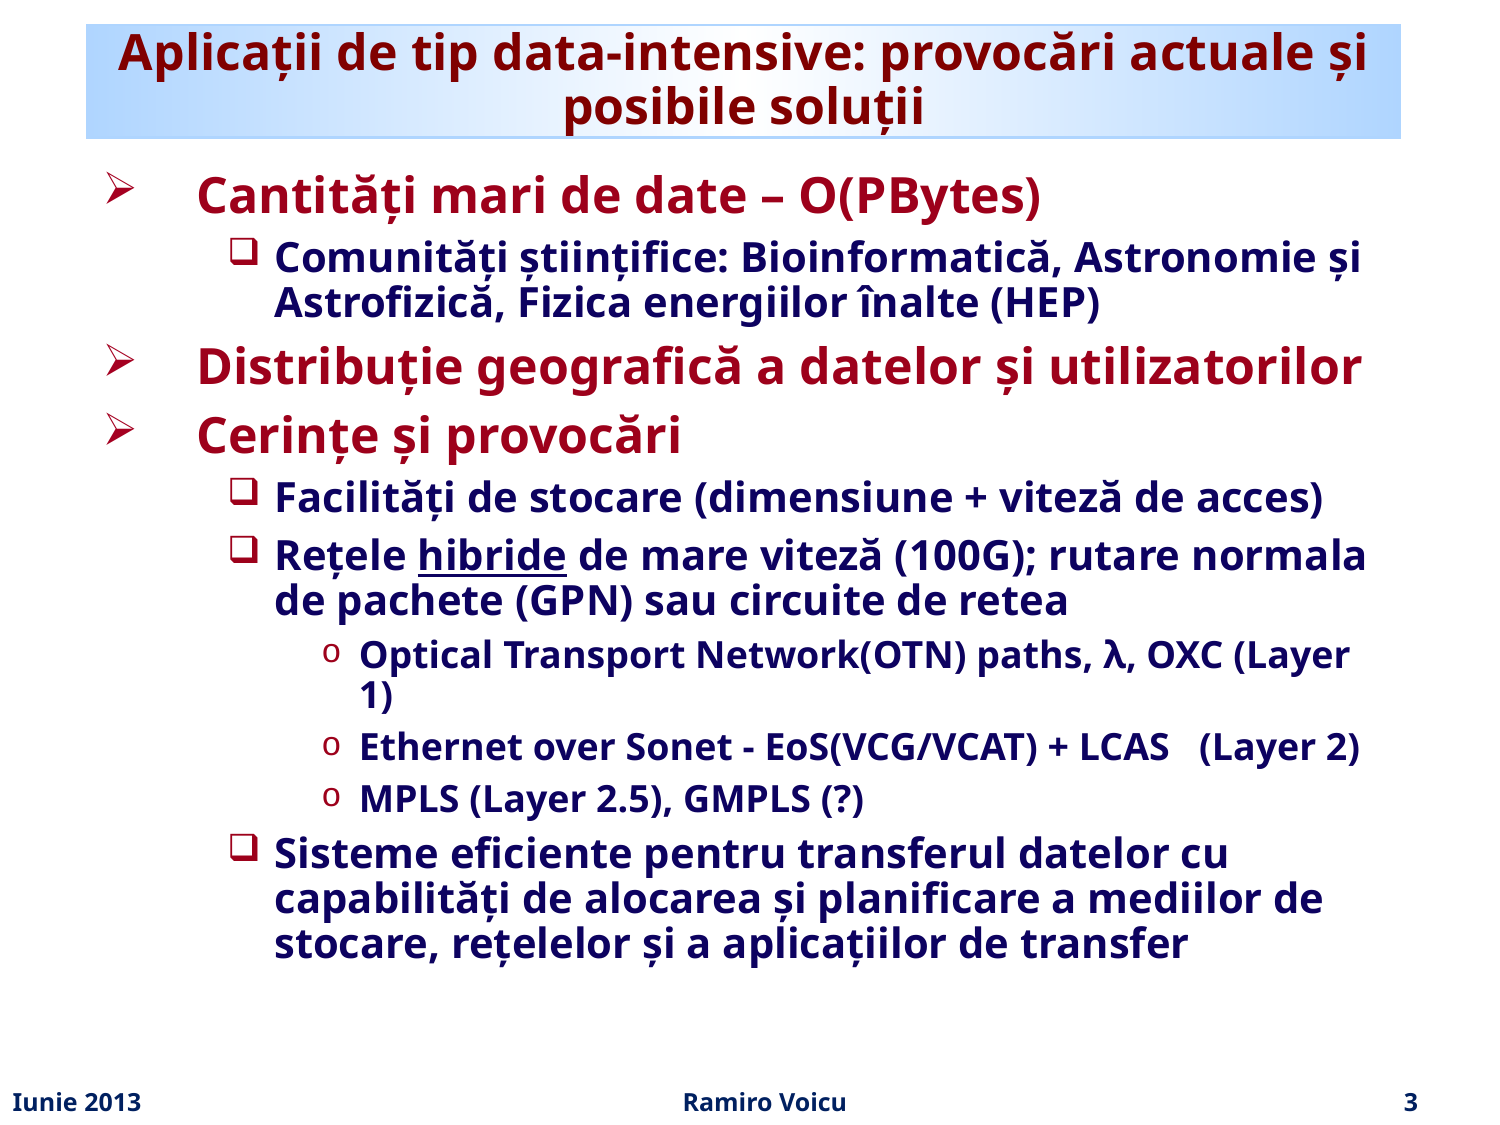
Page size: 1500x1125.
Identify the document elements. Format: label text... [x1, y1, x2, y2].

list Cantități mari de date – O(PBytes) Comunități științifice: Bioinformatică, Astronomie și Astrofizică, Fizica energiilor înalte (HEP) Distribuție geografică a datelor și utilizatorilor Cerințe și provocări Facilități de stocare (dimensiune + viteză de acces) Rețele hibride de mare viteză (100G); rutare normala de pachete (GPN) sau circuite de retea Optical Transport Network(OTN) paths, λ, OXC (Layer 1) Ethernet over Sonet - EoS(VCG/VCAT) + LCAS (Layer 2) MPLS (Layer 2.5), GMPLS (?) Sisteme eficiente pentru transferul datelor cu capabilități de alocarea și planificare a mediilor de stocare, rețelelor și a aplicațiilor de transfer [86, 161, 1401, 1076]
title Aplicații de tip data-intensive: provocări actuale și posibile soluții [86, 24, 1401, 139]
